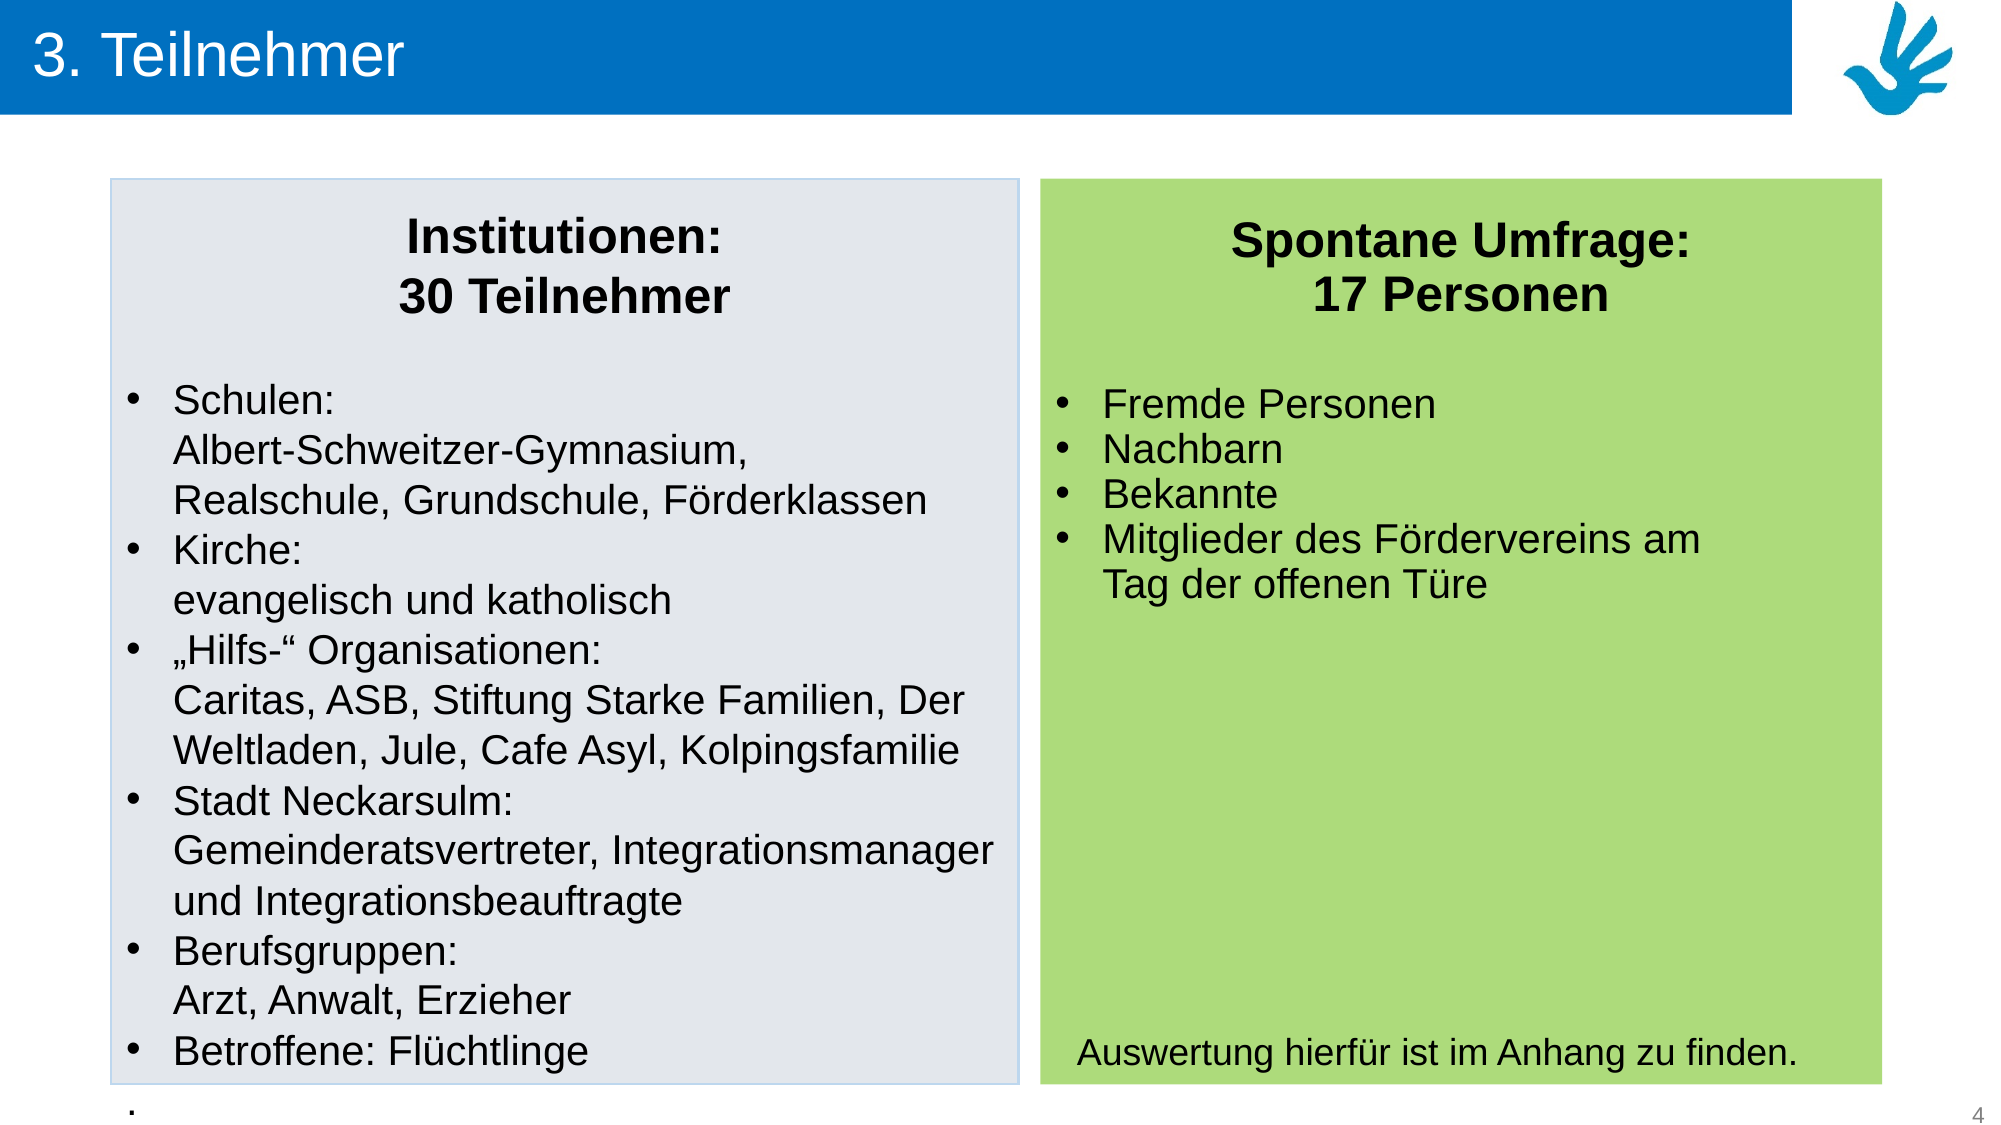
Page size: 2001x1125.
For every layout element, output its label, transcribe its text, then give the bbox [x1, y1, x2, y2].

text_box Institutionen: 30 Teilnehmer Schulen: Albert-Schweitzer-Gymnasium, Realschule, Grundschule, Förderklassen Kirche: evangelisch und katholisch „Hilfs-“ Organisationen: Caritas, ASB, Stiftung Starke Familien, Der Weltladen, Jule, Cafe Asyl, Kolpingsfamilie Stadt Neckarsulm: Gemeinderatsvertreter, Integrationsmanager und Integrationsbeauftragte Berufsgruppen: Arzt, Anwalt, Erzieher Betroffene: Flüchtlinge . [111, 195, 1019, 1125]
text_box 4 [1549, 1084, 2000, 1125]
text_box Spontane Umfrage: 17 Personen Fremde Personen Nachbarn Bekannte Mitglieder des Fördervereins am Tag der offenen Türe [1040, 178, 1883, 1085]
picture [1792, 0, 2000, 117]
title 3. Teilnehmer [0, 0, 1792, 115]
text_box [110, 178, 1020, 1085]
text_box Auswertung hierfür ist im Anhang zu finden. [1062, 1020, 1847, 1081]
